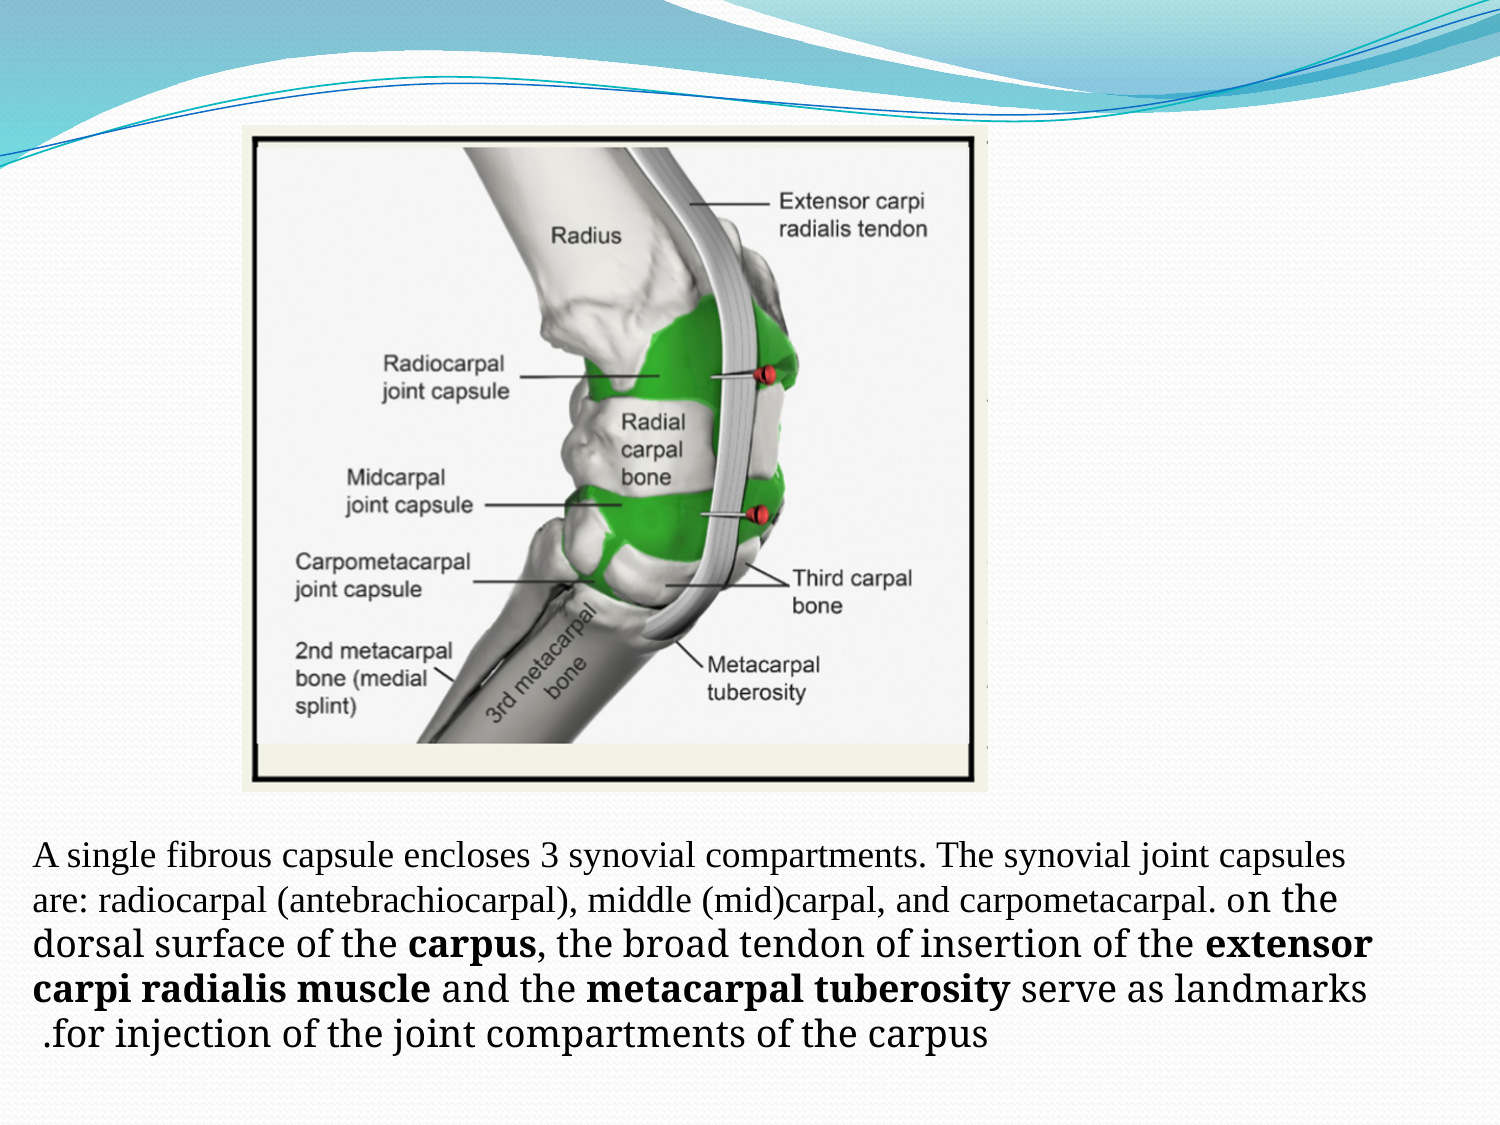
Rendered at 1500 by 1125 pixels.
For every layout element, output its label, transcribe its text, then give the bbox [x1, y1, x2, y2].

text_box A single fibrous capsule encloses 3 synovial compartments. The synovial joint capsules are: radiocarpal (antebrachiocarpal), middle (mid)carpal, and carpometacarpal. on the dorsal surface of the carpus, the broad tendon of insertion of the extensor carpi radialis muscle and the metacarpal tuberosity serve as landmarks for injection of the joint compartments of the carpus. [17, 822, 1424, 1062]
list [241, 125, 989, 793]
